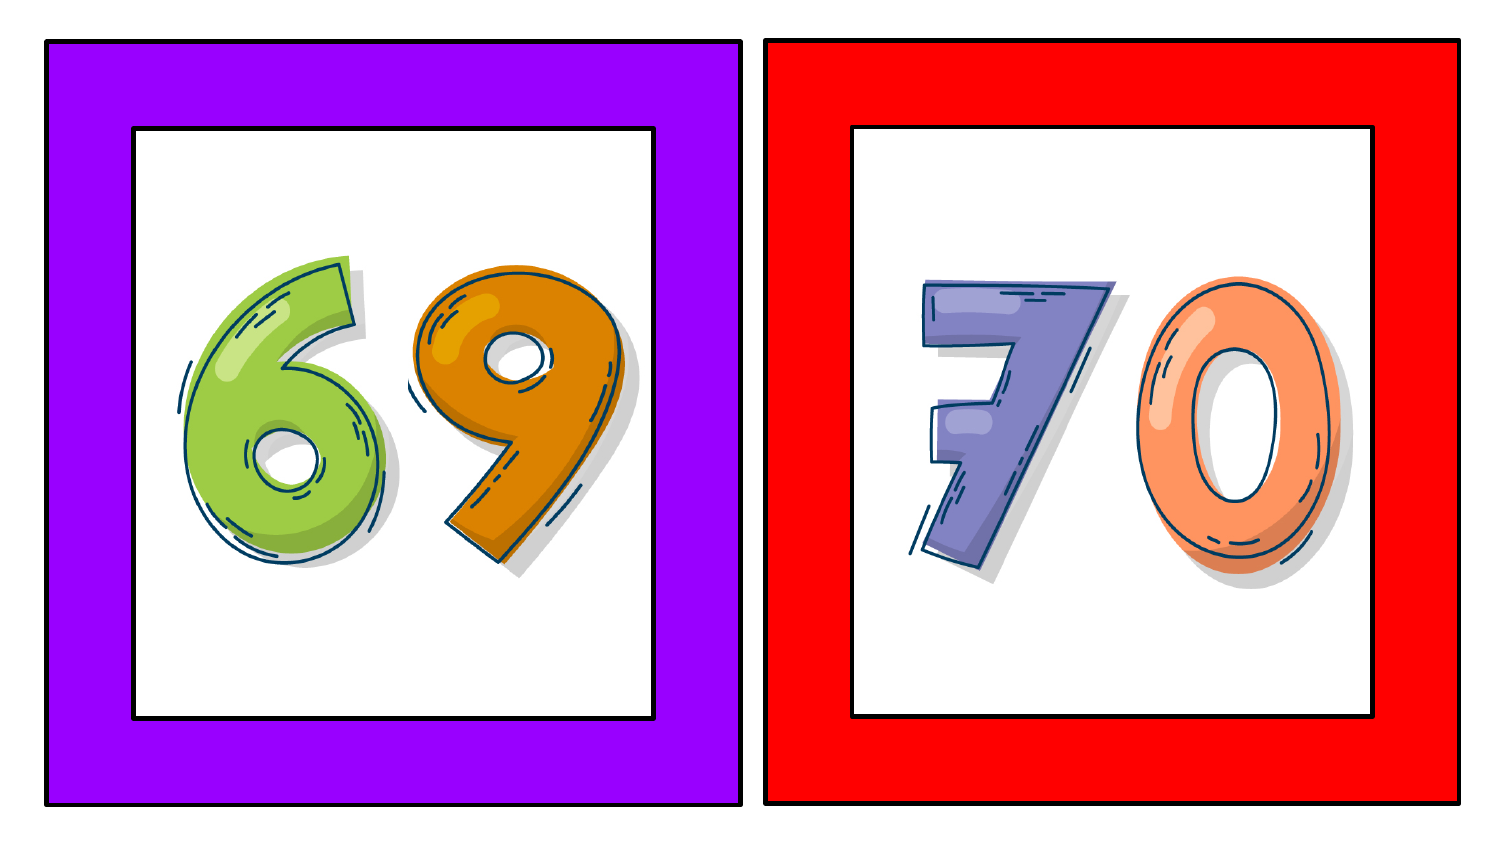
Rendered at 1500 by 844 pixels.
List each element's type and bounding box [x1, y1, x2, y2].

picture [879, 258, 1366, 609]
text_box [46, 41, 741, 806]
picture [162, 245, 645, 588]
text_box [765, 40, 1460, 804]
